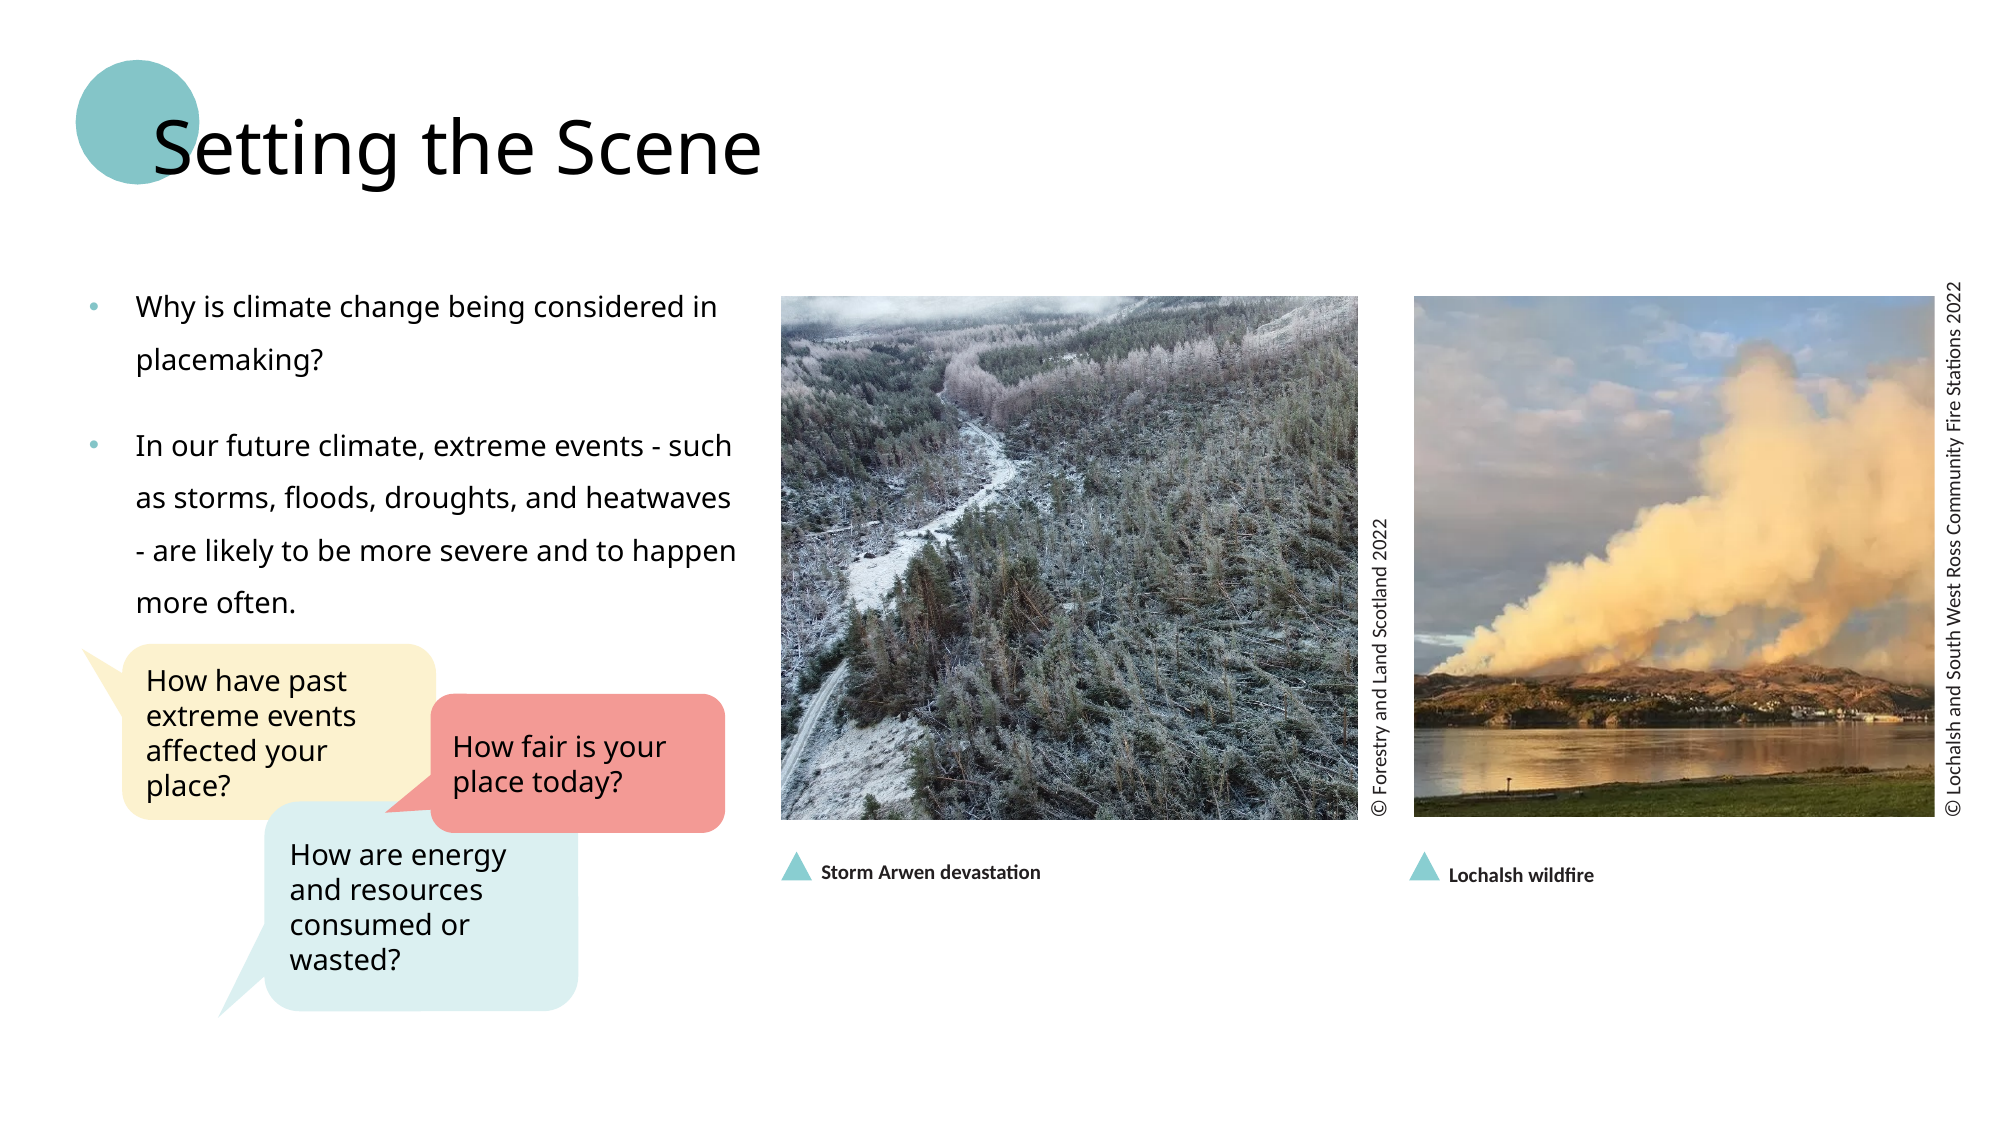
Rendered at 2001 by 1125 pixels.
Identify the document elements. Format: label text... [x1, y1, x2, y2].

text_box [779, 849, 806, 882]
text_box How are energy and resources consumed or wasted? [216, 800, 580, 1019]
text_box [1407, 849, 1434, 882]
text_box How fair is your place today? [381, 692, 727, 834]
text_box Storm Arwen devastation [806, 850, 1361, 937]
picture [1413, 296, 1935, 817]
picture [781, 296, 1358, 820]
text_box © Lochalsh and South West Ross Community Fire Stations 2022 [1932, 153, 2000, 834]
text_box How have past extreme events affected your place? [80, 642, 438, 822]
text_box Lochalsh wildfire [1434, 854, 1989, 894]
list Why is climate change being considered in placemaking? In our future climate, extreme events - such as storms, floods, droughts, and heatwaves - are likely to be more severe and to happen more often. [73, 263, 813, 1125]
list Setting the Scene [137, 102, 838, 264]
text_box © Forestry and Land Scotland 2022 [1357, 153, 1444, 834]
